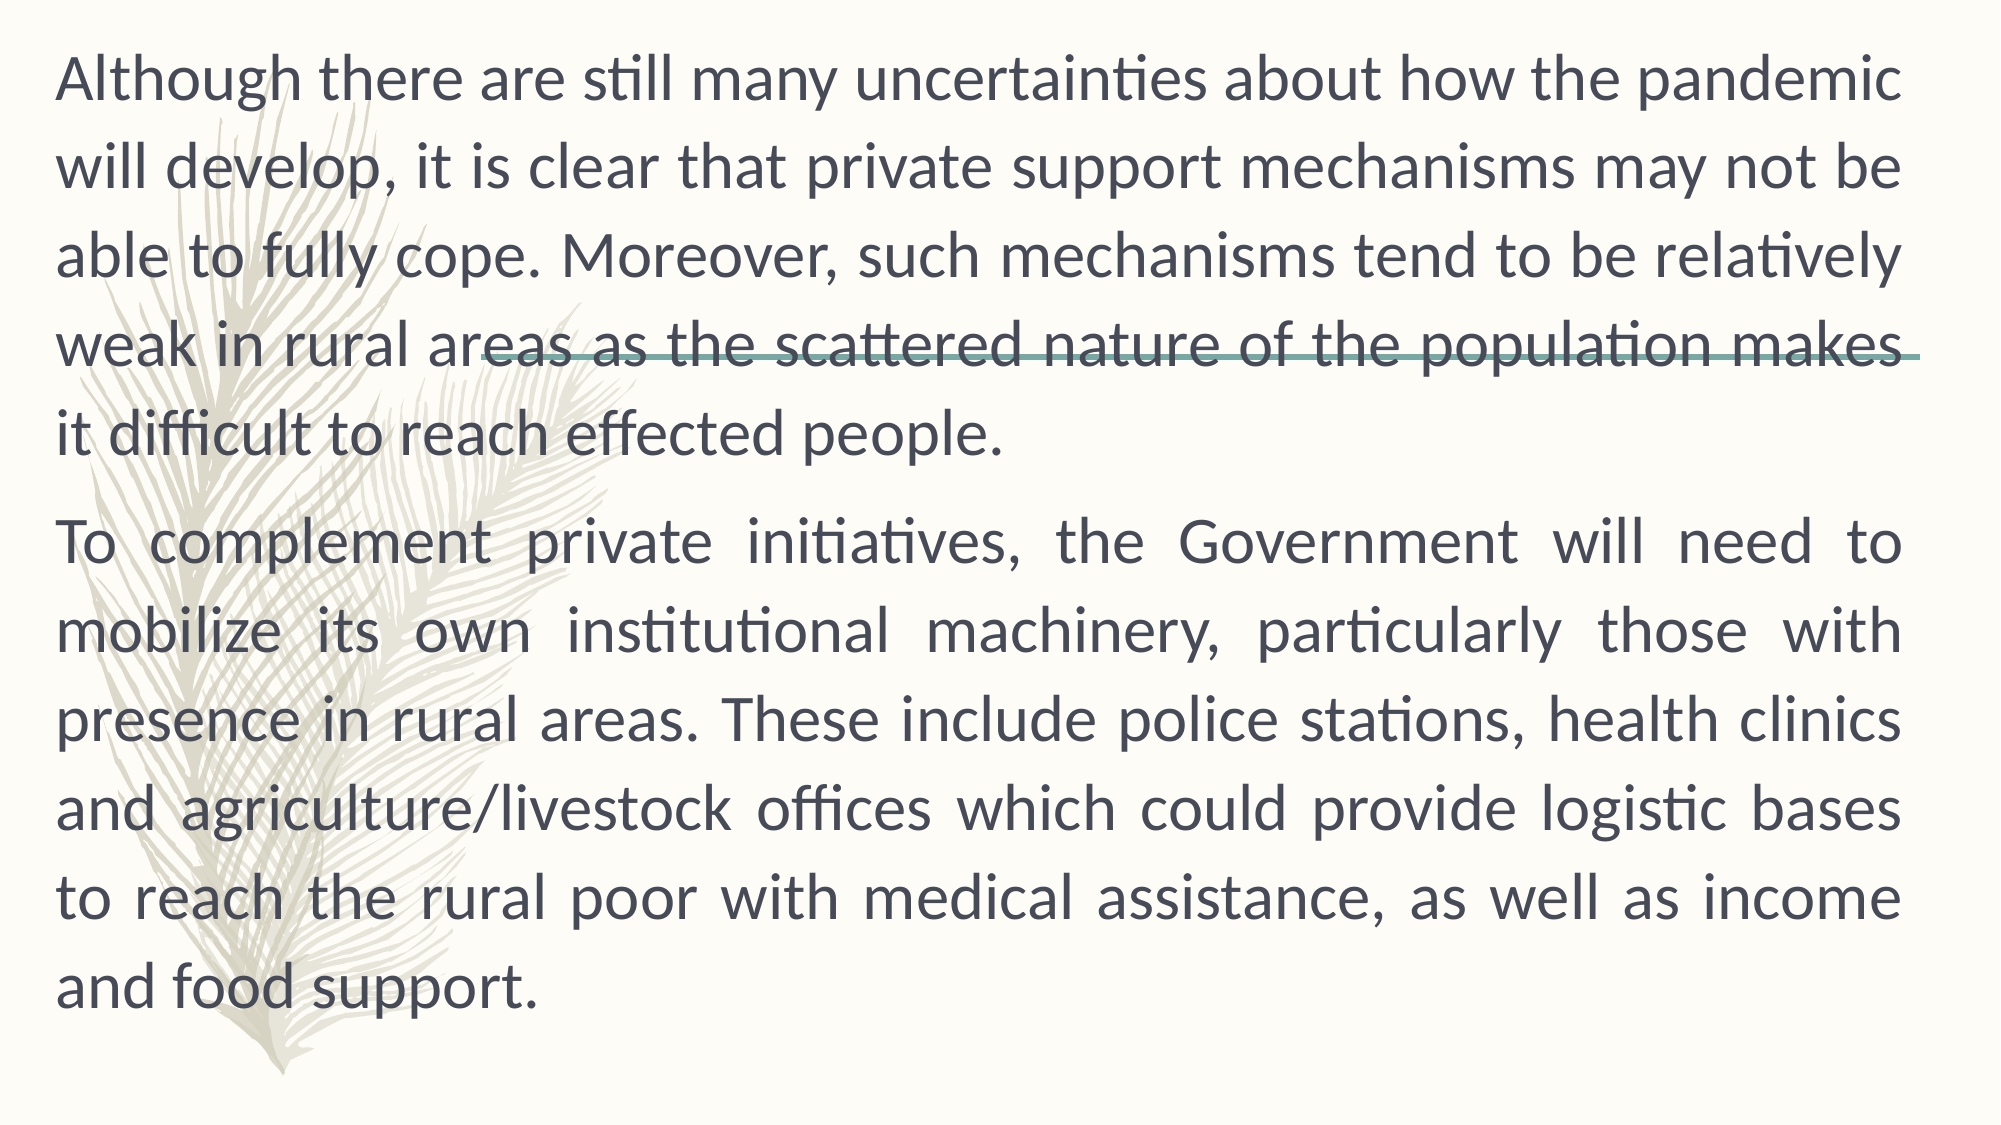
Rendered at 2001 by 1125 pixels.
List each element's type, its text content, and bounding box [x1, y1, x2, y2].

list Although there are still many uncertainties about how the pandemic will develop, it is clear that private support mechanisms may not be able to fully cope. Moreover, such mechanisms tend to be relatively weak in rural areas as the scattered nature of the population makes it difficult to reach effected people. To complement private initiatives, the Government will need to mobilize its own institutional machinery, particularly those with presence in rural areas. These include police stations, health clinics and agriculture/livestock offices which could provide logistic bases to reach the rural poor with medical assistance, as well as income and food support. [40, 17, 1920, 1102]
